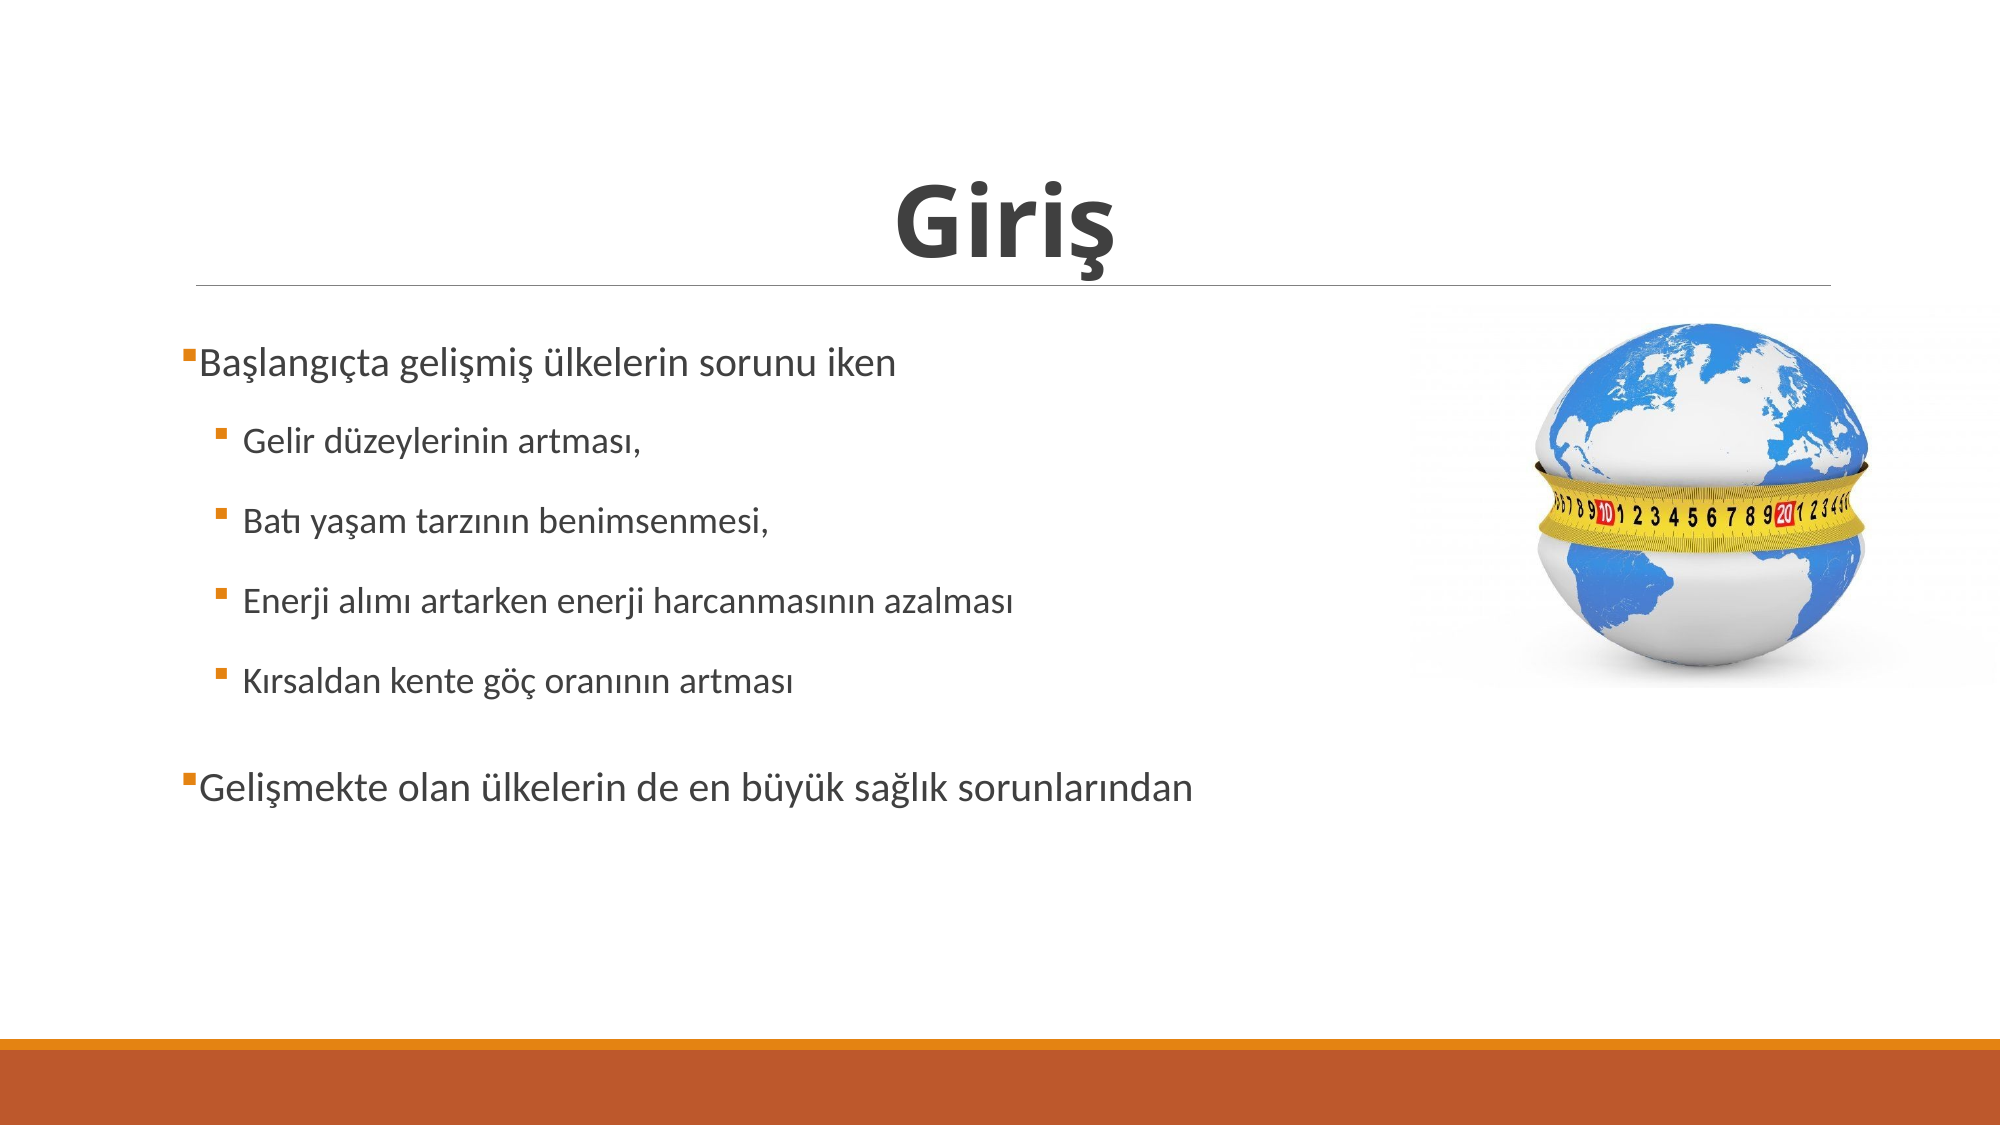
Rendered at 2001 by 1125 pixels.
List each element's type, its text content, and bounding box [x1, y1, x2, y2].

title Giriş [180, 47, 1830, 285]
list Başlangıçta gelişmiş ülkelerin sorunu iken Gelir düzeylerinin artması, Batı yaşam tarzının benimsenmesi, Enerji alımı artarken enerji harcanmasının azalması Kırsaldan kente göç oranının artması Gelişmekte olan ülkelerin de en büyük sağlık sorunlarından [180, 302, 1830, 963]
picture [1409, 302, 2000, 689]
